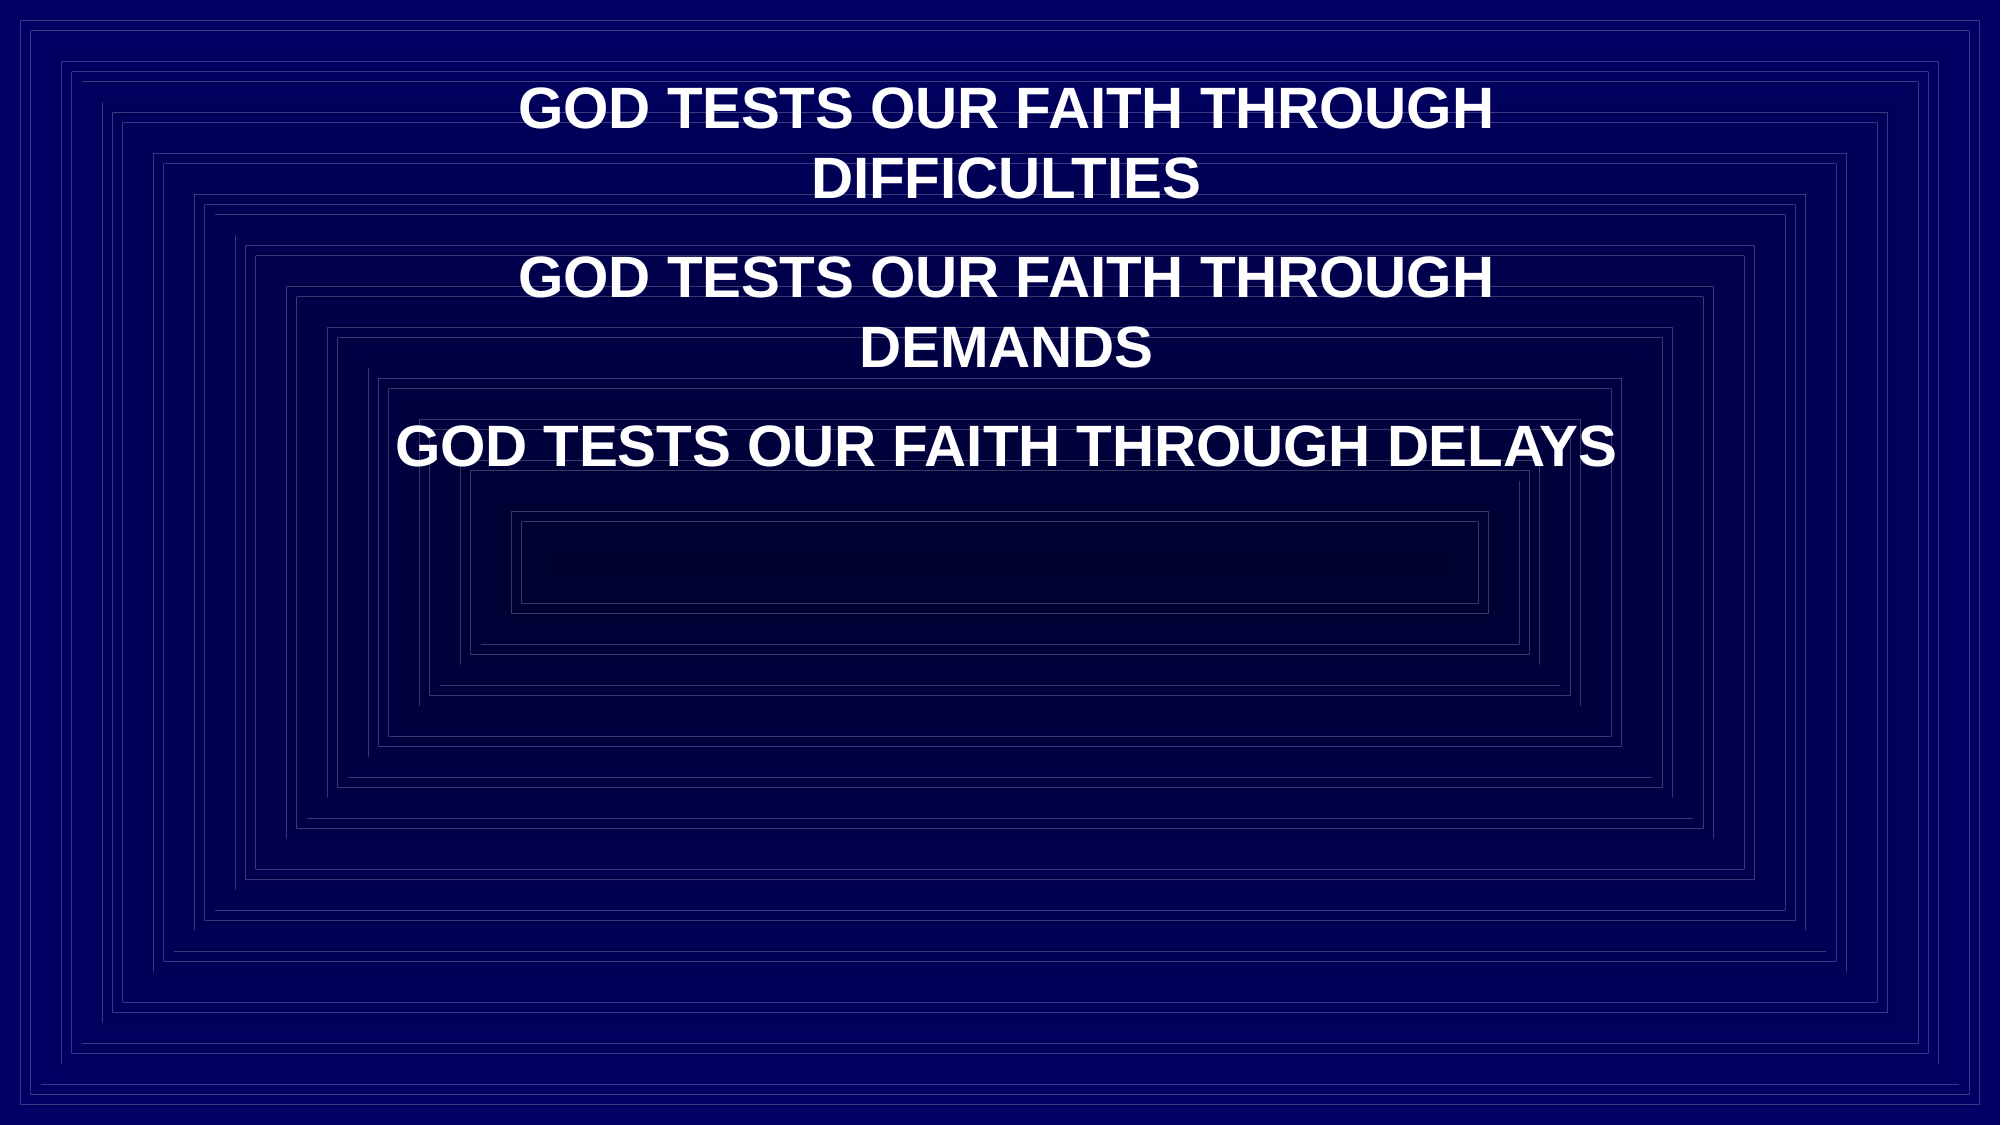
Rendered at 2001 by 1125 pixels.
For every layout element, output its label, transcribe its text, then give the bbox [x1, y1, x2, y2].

text_box GOD TESTS OUR FAITH THROUGH DIFFICULTIES GOD TESTS OUR FAITH THROUGH DEMANDS GOD TESTS OUR FAITH THROUGH DELAYS [350, 62, 1663, 486]
